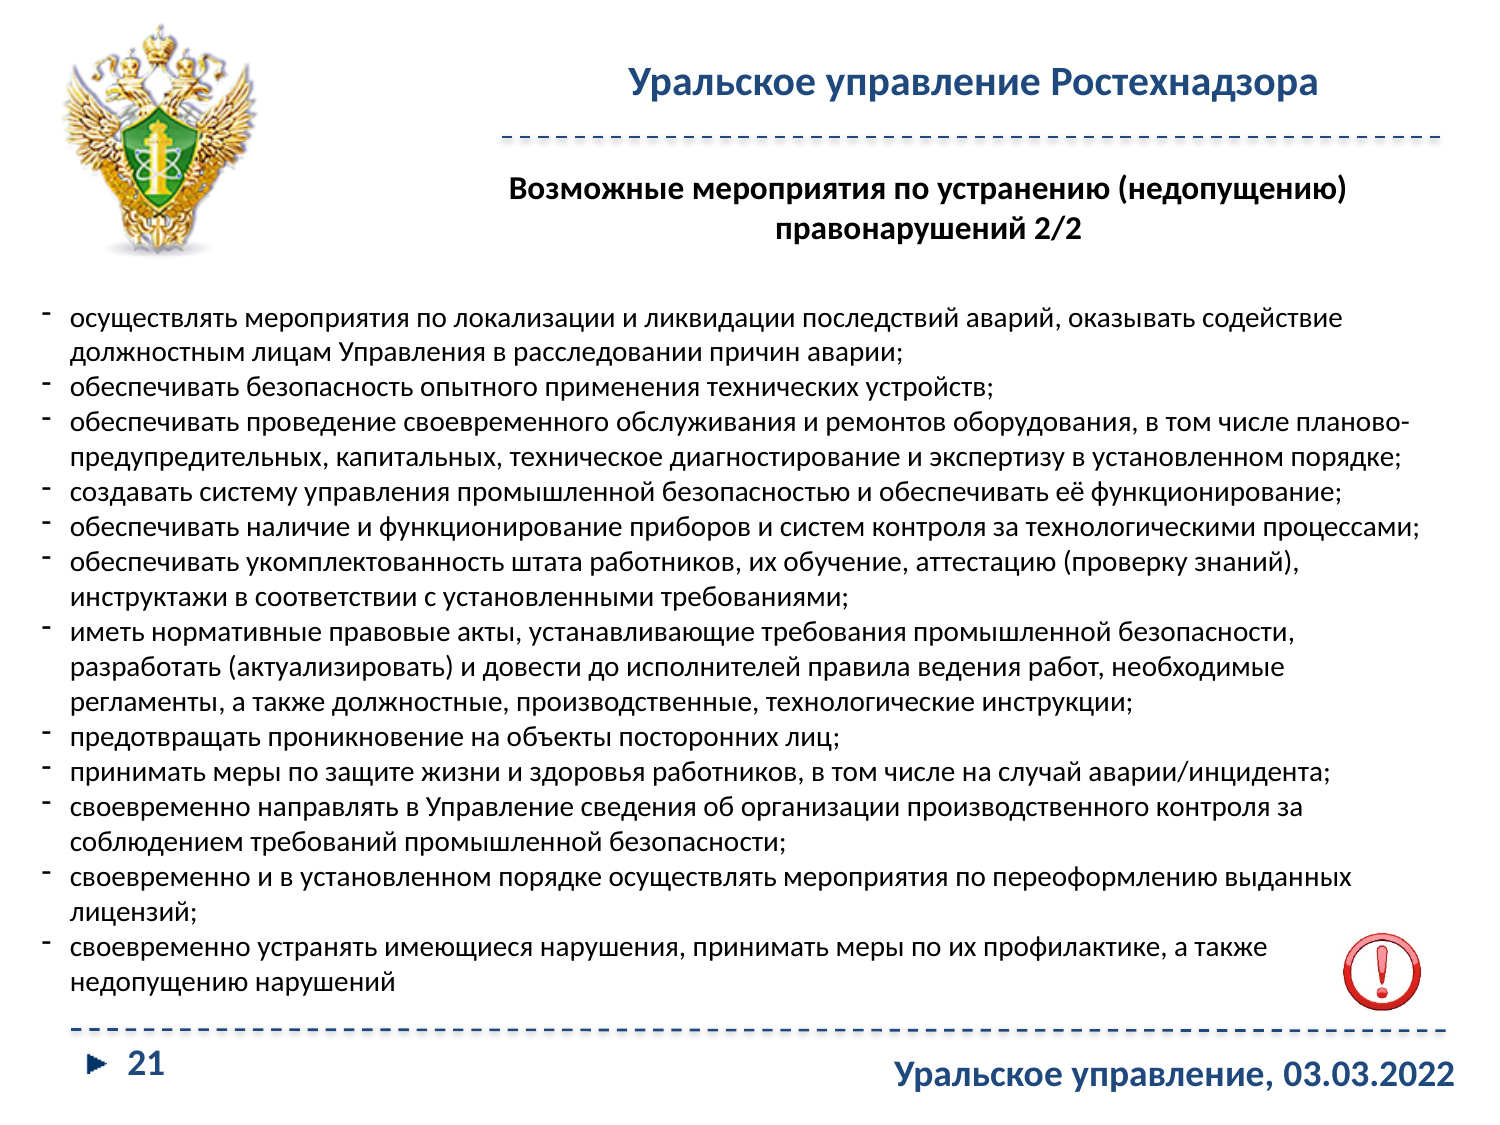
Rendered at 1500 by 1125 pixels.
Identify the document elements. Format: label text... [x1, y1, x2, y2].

picture [60, 23, 262, 259]
text_box Уральское управление Ростехнадзора [474, 46, 1474, 111]
text_box 21 [65, 1030, 181, 1091]
picture [1340, 930, 1425, 1013]
text_box Уральское управление, 03.03.2022 [879, 1041, 1471, 1102]
picture [80, 1047, 107, 1074]
text_box Возможные мероприятия по устранению (недопущению) правонарушений 2/2 [419, 158, 1439, 254]
text_box осуществлять мероприятия по локализации и ликвидации последствий аварий, оказывать содействие должностным лицам Управления в расследовании причин аварии; обеспечивать безопасность опытного применения технических устройств; обеспечивать проведение своевременного обслуживания и ремонтов оборудования, в том числе планово-предупредительных, капитальных, техническое диагностирование и экспертизу в установленном порядке; создавать систему управления промышленной безопасностью и обеспечивать её функционирование; обеспечивать наличие и функционирование приборов и систем контроля за технологическими процессами; обеспечивать укомплектованность штата работников, их обучение, аттестацию (проверку знаний), инструктажи в соответствии с установленными требованиями; иметь нормативные правовые акты, устанавливающие требования промышленной безопасности, разработать (актуализировать) и довести до исполнителей правила ведения работ, необходимые регламенты, а также должностные, производственные, технологические инструкции; предотвращать проникновение на объекты посторонних лиц; принимать меры по защите жизни и здоровья работников, в том числе на случай аварии/инцидента; своевременно направлять в Управление сведения об организации производственного контроля за соблюдением требований промышленной безопасности; своевременно и в установленном порядке осуществлять мероприятия по переоформлению выданных лицензий; своевременно устранять имеющиеся нарушения, принимать меры по их профилактике, а также недопущению нарушений [26, 290, 1452, 1005]
